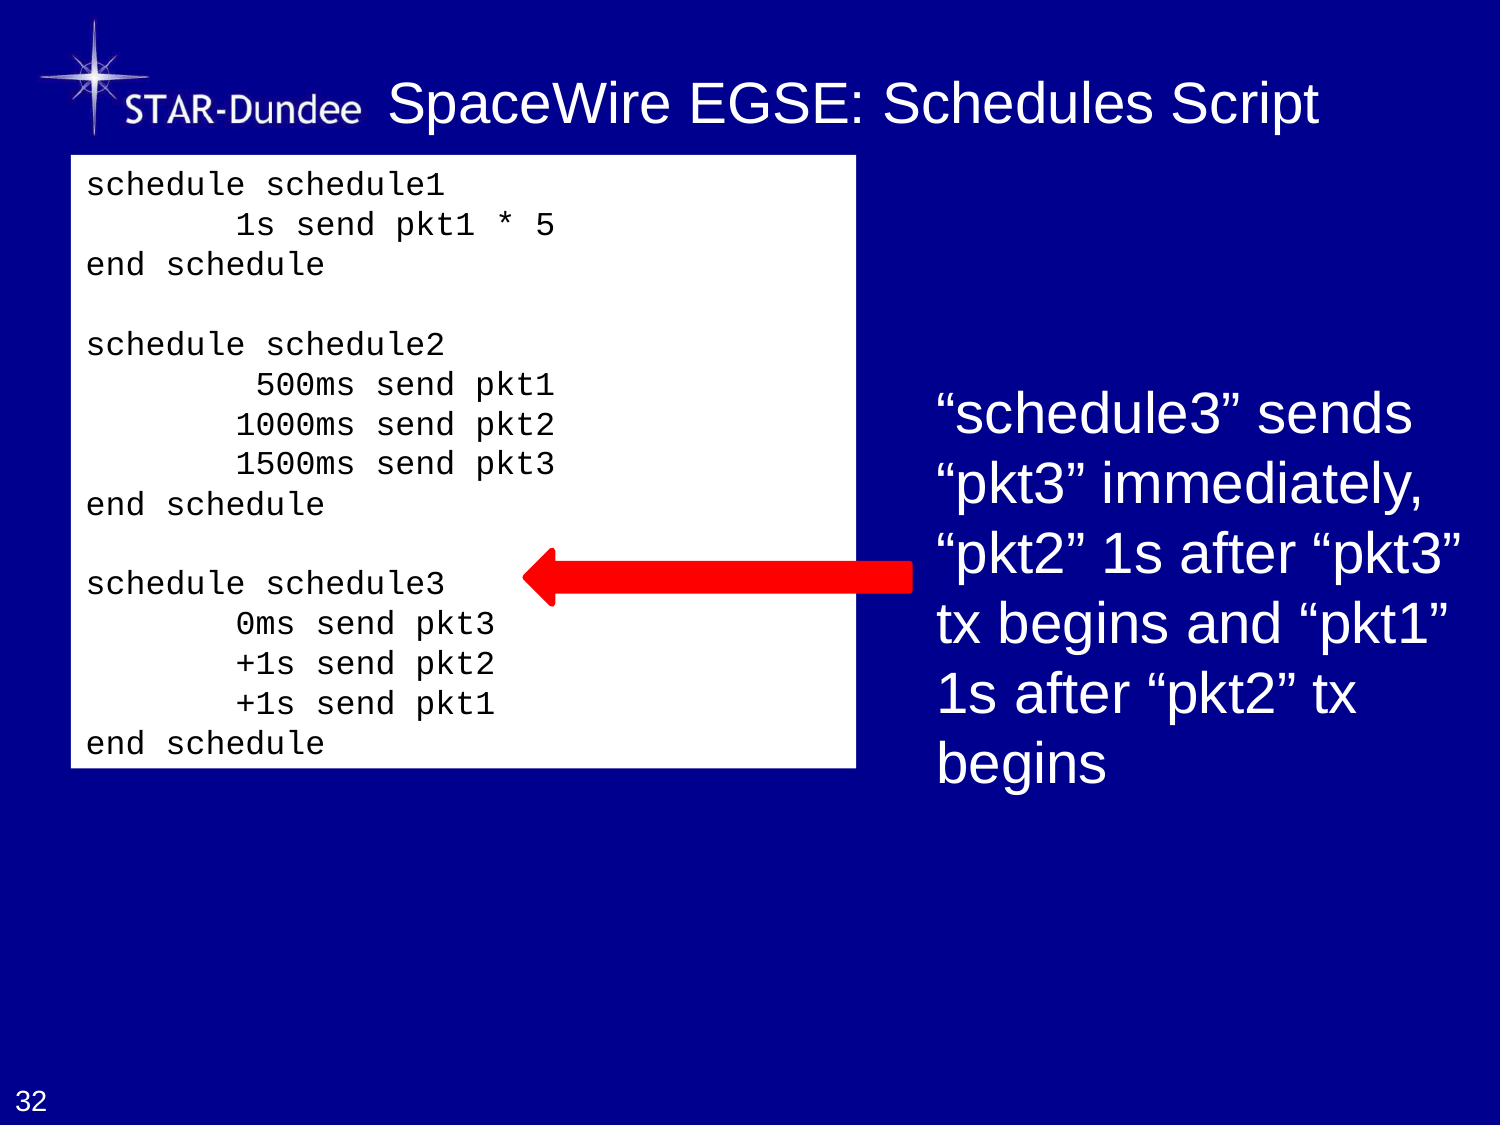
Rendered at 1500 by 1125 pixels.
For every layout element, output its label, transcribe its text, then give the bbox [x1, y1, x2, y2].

text_box [525, 550, 910, 604]
picture [0, 0, 408, 167]
text_box schedule schedule1 1s send pkt1 * 5 end schedule schedule schedule2 500ms send pkt1 1000ms send pkt2 1500ms send pkt3 end schedule schedule schedule3 0ms send pkt3 +1s send pkt2 +1s send pkt1 end schedule [70, 154, 857, 769]
text_box “schedule3” sends “pkt3” immediately, “pkt2” 1s after “pkt3” tx begins and “pkt1” 1s after “pkt2” tx begins [921, 367, 1500, 827]
title SpaceWire EGSE: Schedules Script [371, 30, 1500, 169]
slide_number 32 [0, 1046, 160, 1125]
